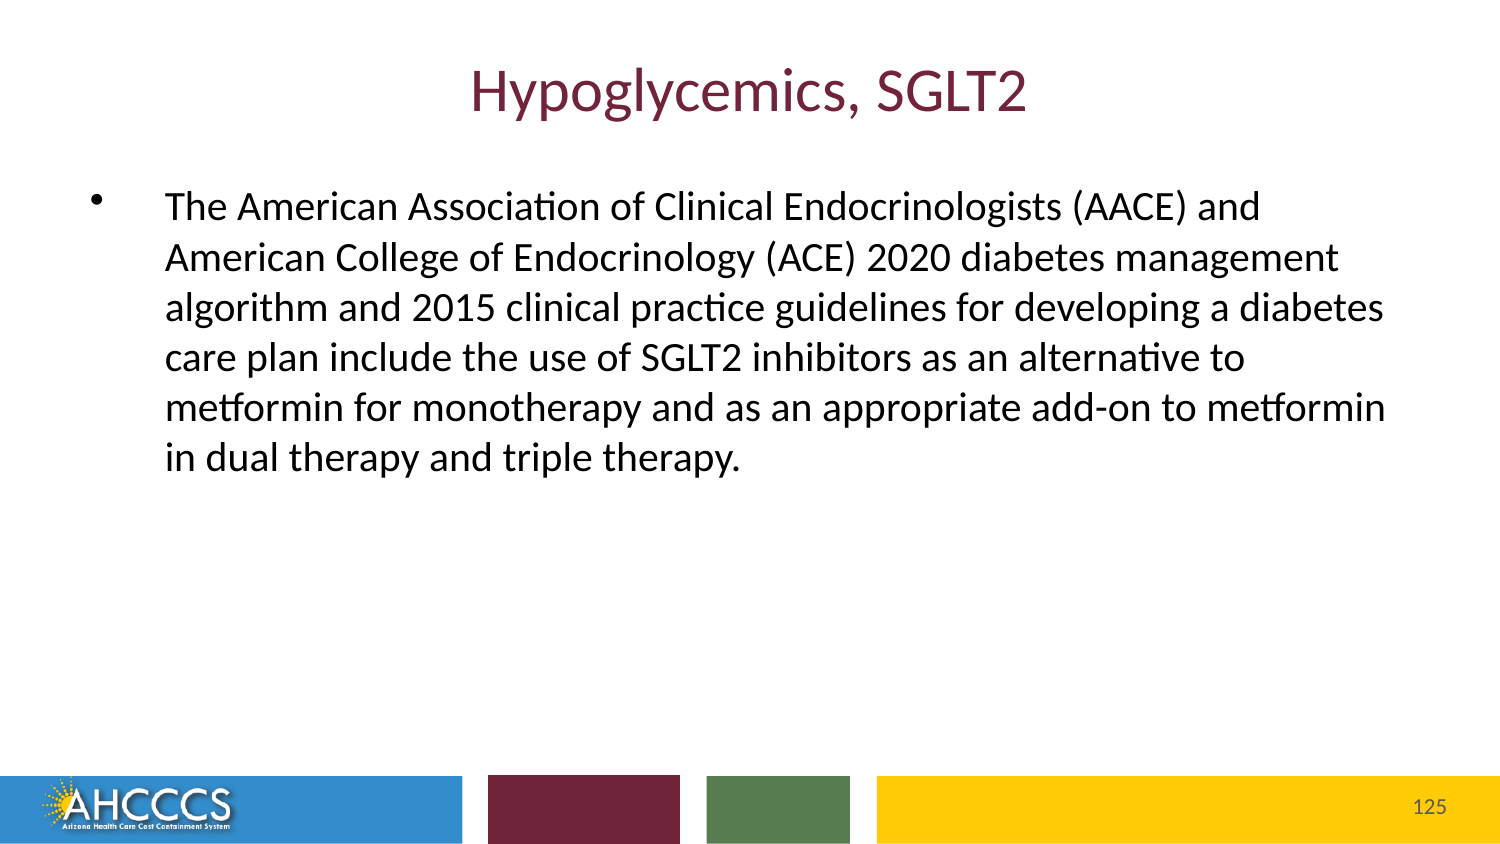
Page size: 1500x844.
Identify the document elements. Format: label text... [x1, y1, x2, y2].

title Hypoglycemics, SGLT2 [75, 22, 1425, 163]
picture [42, 776, 230, 830]
list The American Association of Clinical Endocrinologists (AACE) and American College of Endocrinology (ACE) 2020 diabetes management algorithm and 2015 clinical practice guidelines for developing a diabetes care plan include the use of SGLT2 inhibitors as an alternative to metformin for monotherapy and as an appropriate add-on to metformin in dual therapy and triple therapy. [75, 171, 1425, 729]
